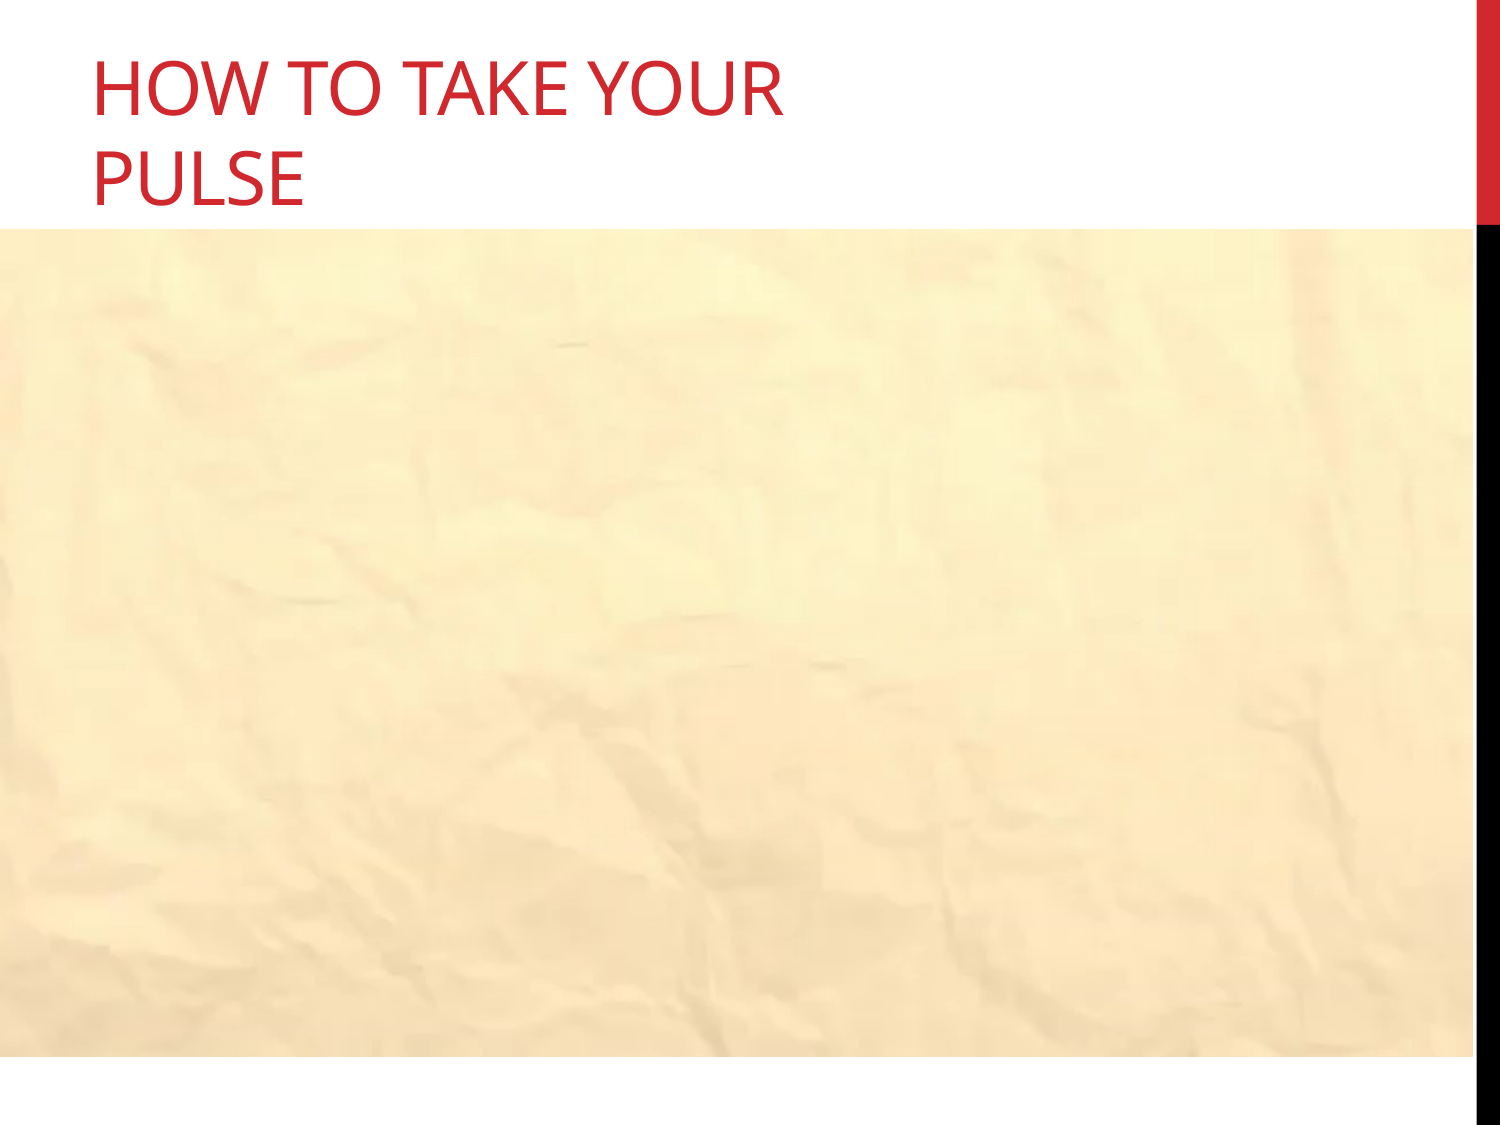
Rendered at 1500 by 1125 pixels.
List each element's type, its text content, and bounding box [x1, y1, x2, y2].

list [0, 227, 1474, 1058]
title How to Take Your pulse [75, 25, 1025, 222]
